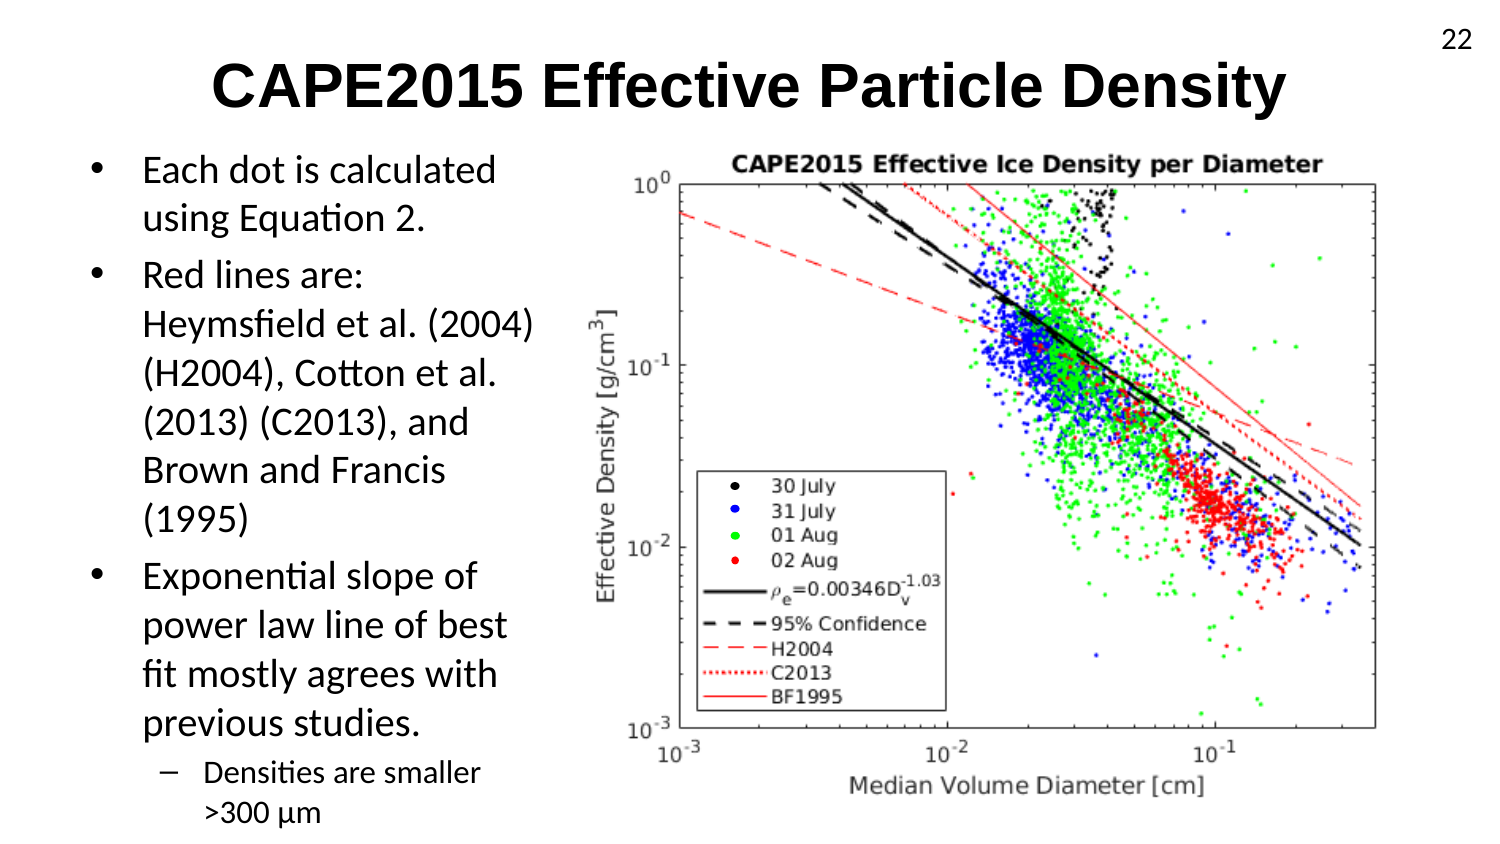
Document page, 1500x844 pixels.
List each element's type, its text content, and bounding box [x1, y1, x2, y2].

picture [562, 133, 1462, 802]
text_box 22 [1137, 14, 1488, 60]
list Each dot is calculated using Equation 2. Red lines are: Heymsfield et al. (2004) (H2004), Cotton et al. (2013) (C2013), and Brown and Francis (1995) Exponential slope of power law line of best fit mostly agrees with previous studies. Densities are smaller >300 µm [75, 135, 563, 839]
text_box CAPE2015 Effective Particle Density [197, 37, 1303, 128]
